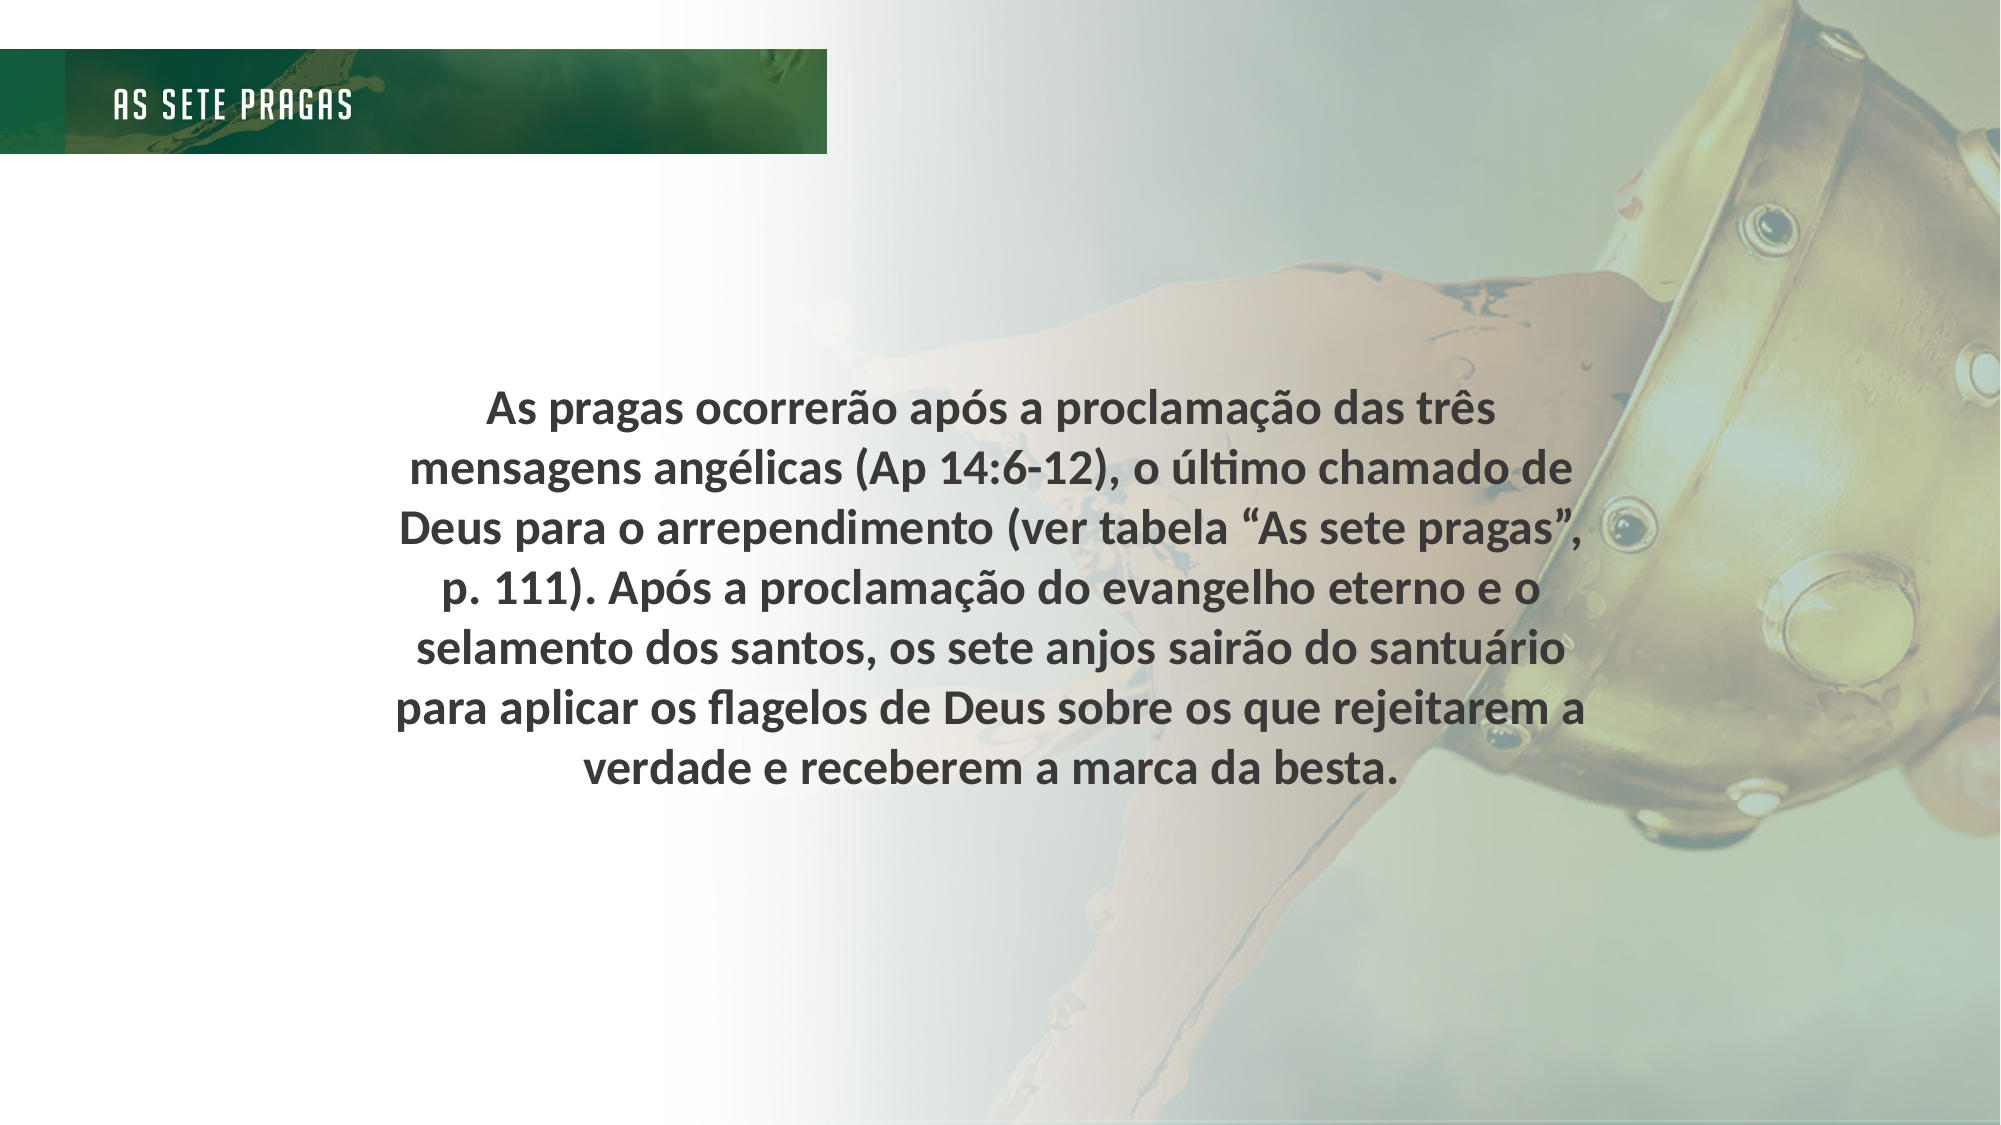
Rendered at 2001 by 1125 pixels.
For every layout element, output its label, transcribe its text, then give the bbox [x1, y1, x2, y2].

text_box As pragas ocorrerão após a proclamação das três mensagens angélicas (Ap 14:6-12), o último chamado de Deus para o arrependimento (ver tabela “As sete pragas”, p. 111). Após a proclamação do evangelho eterno e o selamento dos santos, os sete anjos sairão do santuário para aplicar os flagelos de Deus sobre os que rejeitarem a verdade e receberem a marca da besta. [364, 367, 1619, 803]
picture [0, 0, 2001, 1125]
